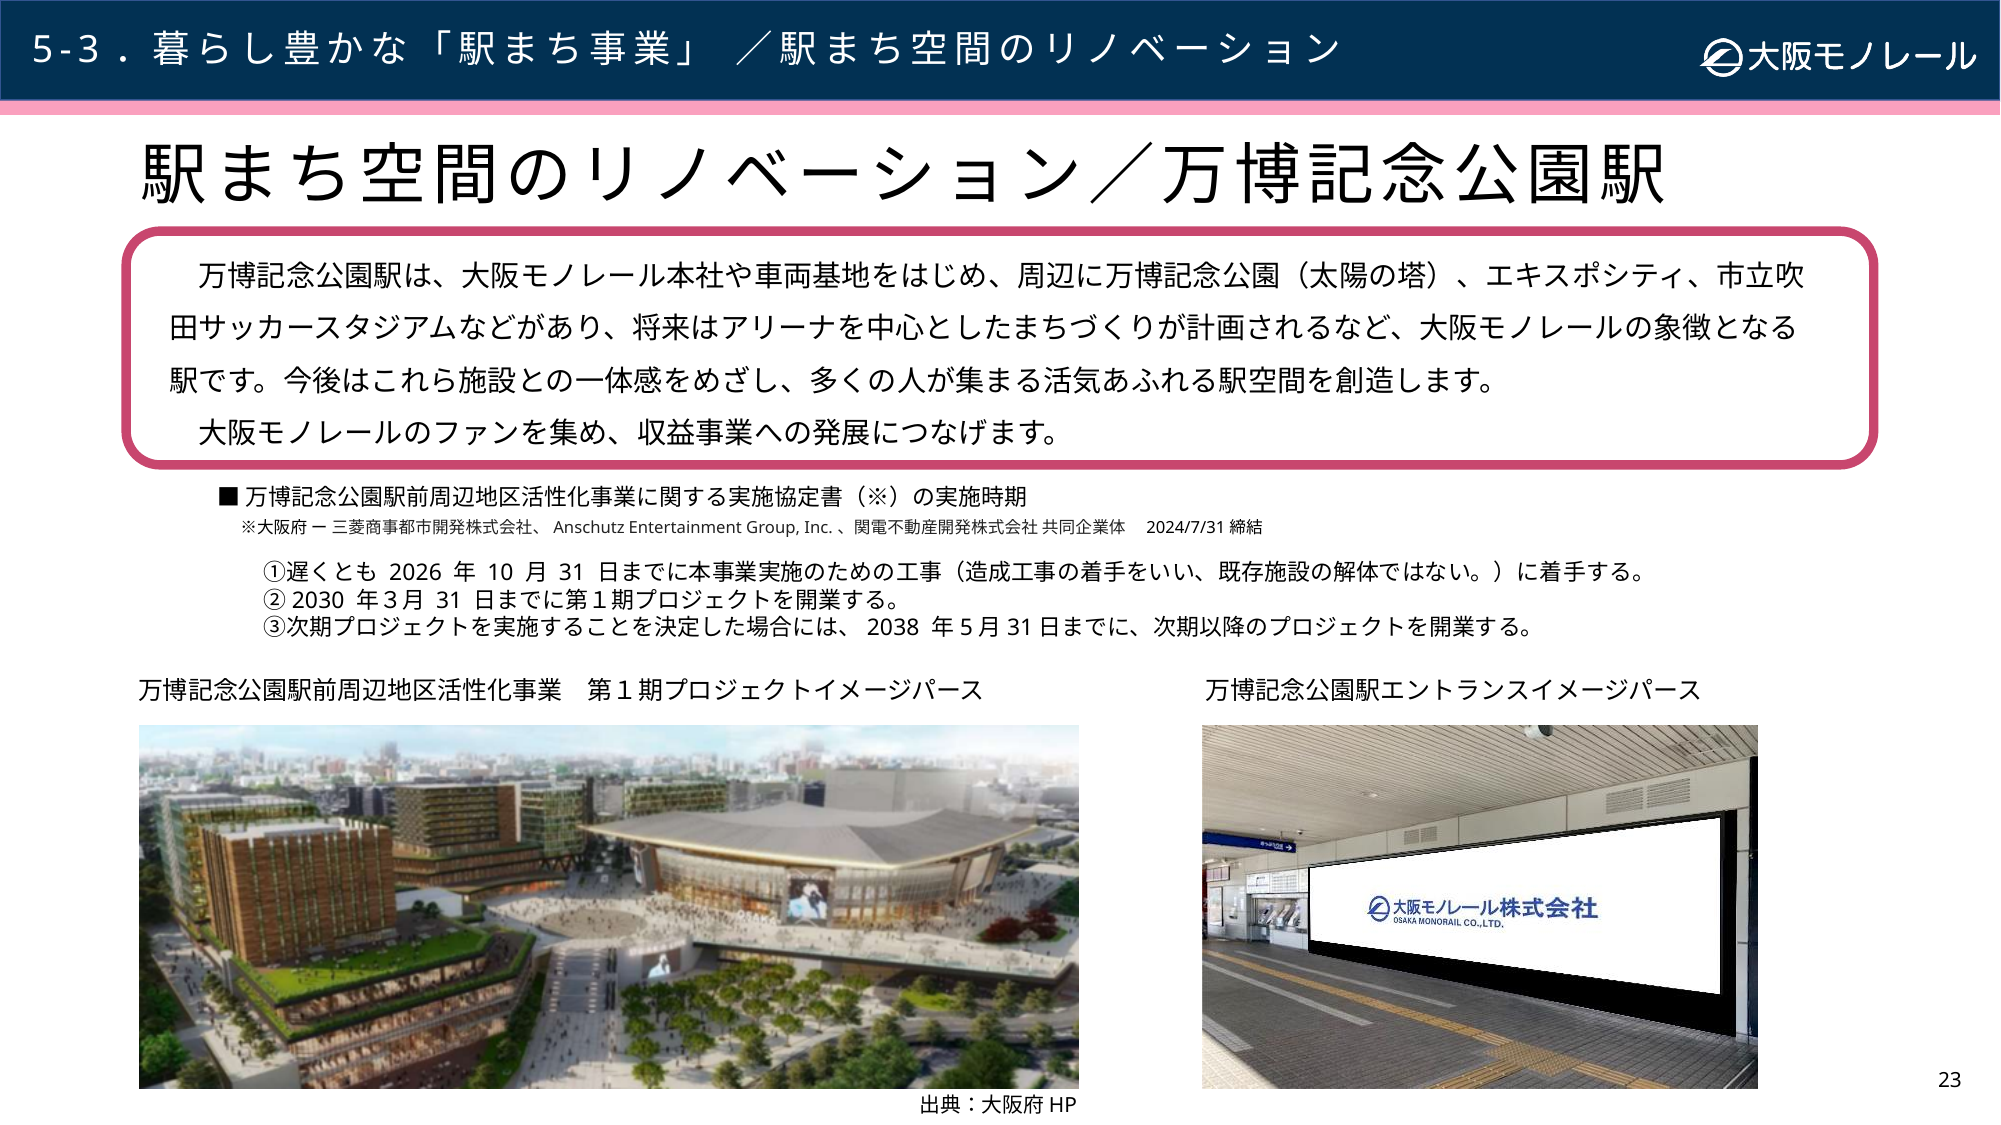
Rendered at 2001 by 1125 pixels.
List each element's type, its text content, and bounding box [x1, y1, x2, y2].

title 5-3．暮らし豊かな「駅まち事業」 ／駅まち空間のリノベーション [17, 0, 1675, 101]
slide_number 22 [1526, 1042, 1977, 1103]
text_box [125, 230, 1875, 466]
text_box 万博記念公園駅エントランスイメージパース [1191, 667, 2000, 712]
text_box 駅まち空間のリノベーション／万博記念公園駅 [126, 124, 1874, 220]
picture [1202, 725, 1758, 1089]
picture [139, 725, 1079, 1089]
text_box 出典：大阪府HP [904, 1084, 1096, 1125]
text_box 万博記念公園駅は、大阪モノレール本社や車両基地をはじめ、周辺に万博記念公園（太陽の塔）、エキスポシティ、市立吹田サッカースタジアムなどがあり、将来はアリーナを中心としたまちづくりが計画されるなど、大阪モノレールの象徴となる駅です。今後はこれら施設との一体感をめざし、多くの人が集まる活気あふれる駅空間を創造します。 大阪モノレールのファンを集め、収益事業への発展につなげます。 [154, 231, 1838, 428]
picture [1698, 38, 1977, 77]
text_box ■万博記念公園駅前周辺地区活性化事業に関する実施協定書（※）の実施時期 ※大阪府 ー 三菱商事都市開発株式会社、Anschutz Entertainment Group, Inc.、関電不動産開発株式会社 共同企業体 2024/7/31締結 ①遅くとも 2026 年 10 月 31 日までに本事業実施のための工事（造成工事の着手をいい、既存施設の解体ではない。）に着手する。 ②2030 年３月 31 日までに第１期プロジェクトを開業する。 ③次期プロジェクトを実施することを決定した場合には、2038 年5月31日までに、次期以降のプロジェクトを開業する。 [202, 475, 1727, 648]
text_box 万博記念公園駅前周辺地区活性化事業 第１期プロジェクトイメージパース [123, 667, 1128, 712]
